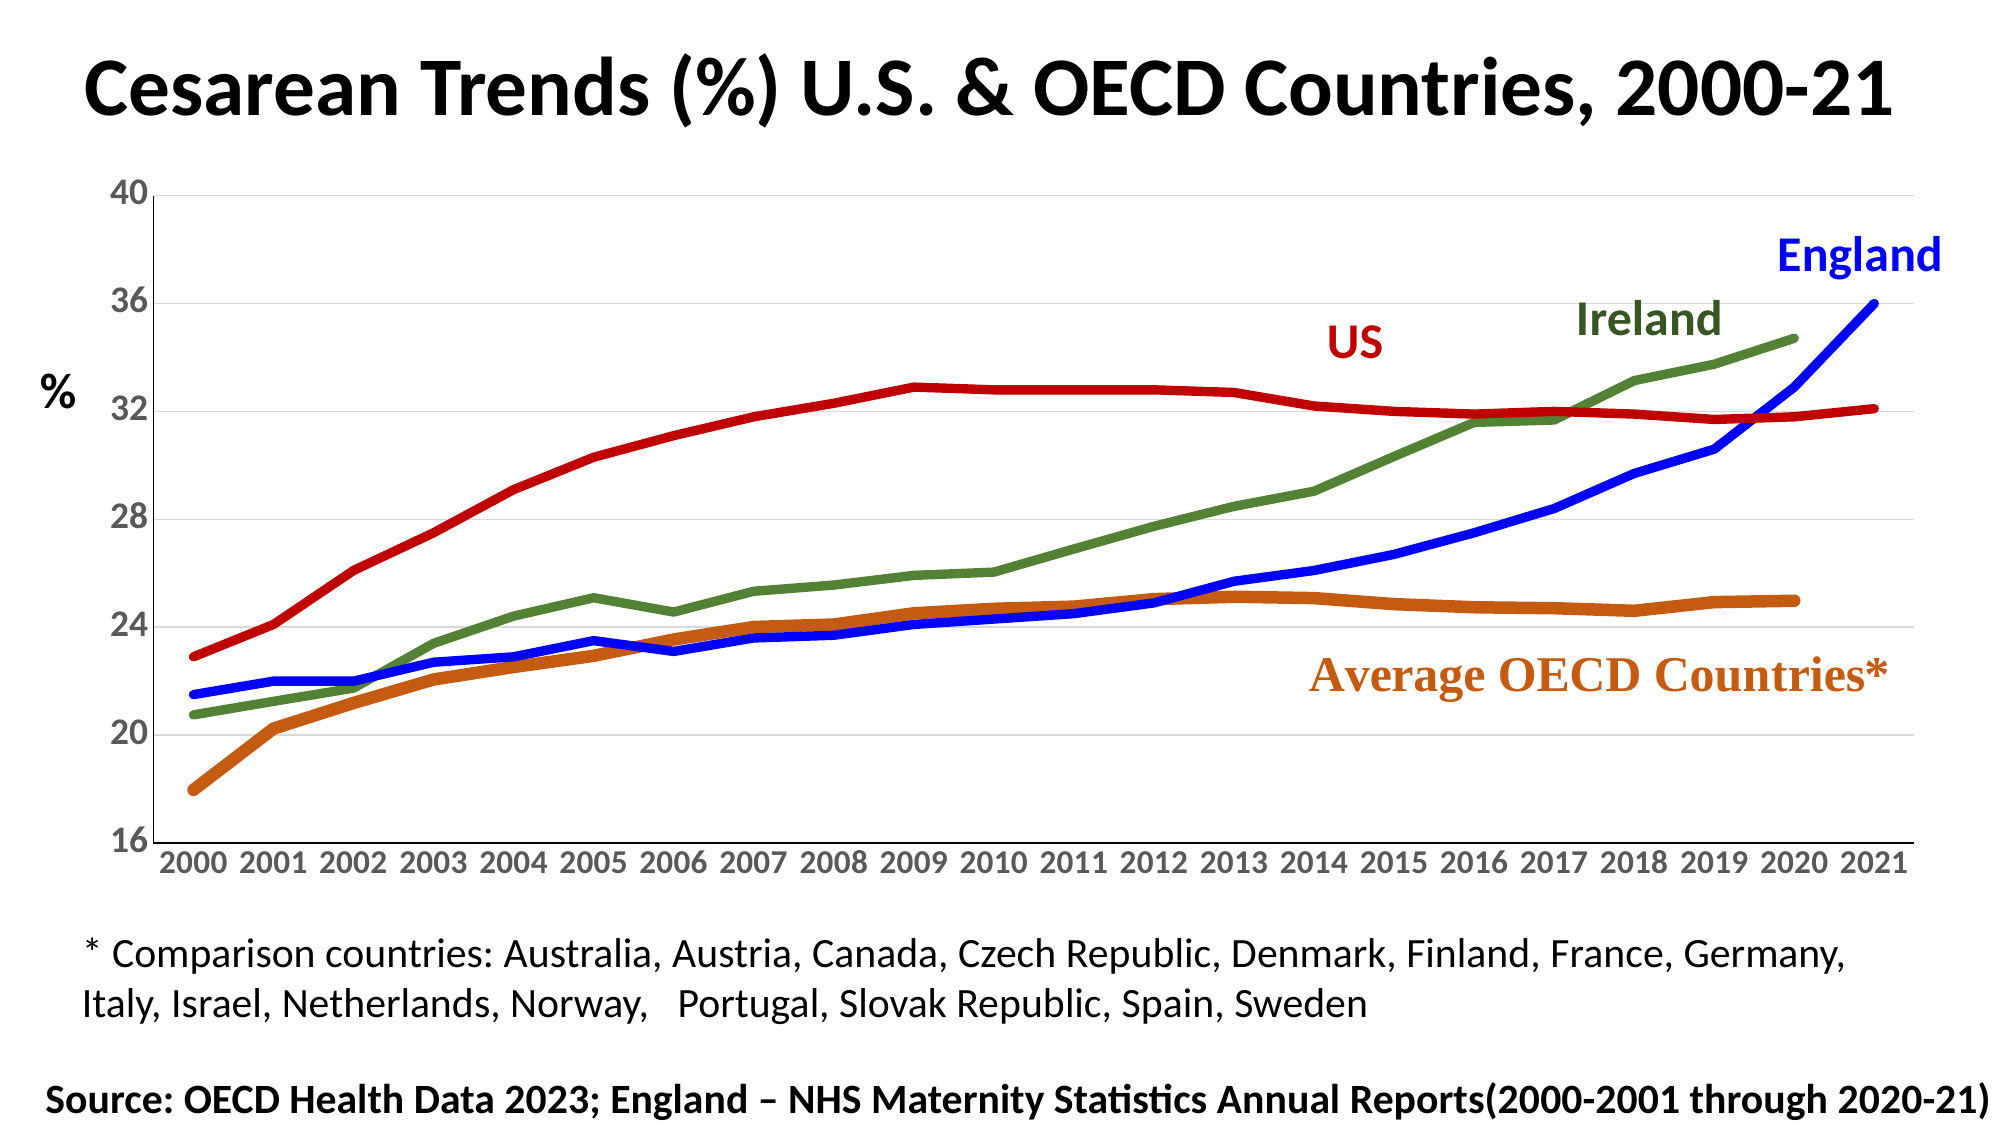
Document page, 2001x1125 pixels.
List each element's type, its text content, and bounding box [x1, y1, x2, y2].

chart [67, 163, 1940, 977]
title Cesarean Trends (%) U.S. & OECD Countries, 2000-21 [24, 13, 1975, 164]
text_box % [25, 351, 67, 427]
text_box Source: OECD Health Data 2023; England – NHS Maternity Statistics Annual Reports(2000-2001 through 2020-21) [30, 1064, 2000, 1125]
text_box * Comparison countries: Australia, Austria, Canada, Czech Republic, Denmark, Finland, France, Germany, Italy, Israel, Netherlands, Norway, Portugal, Slovak Republic, Spain, Sweden [67, 977, 1884, 1034]
